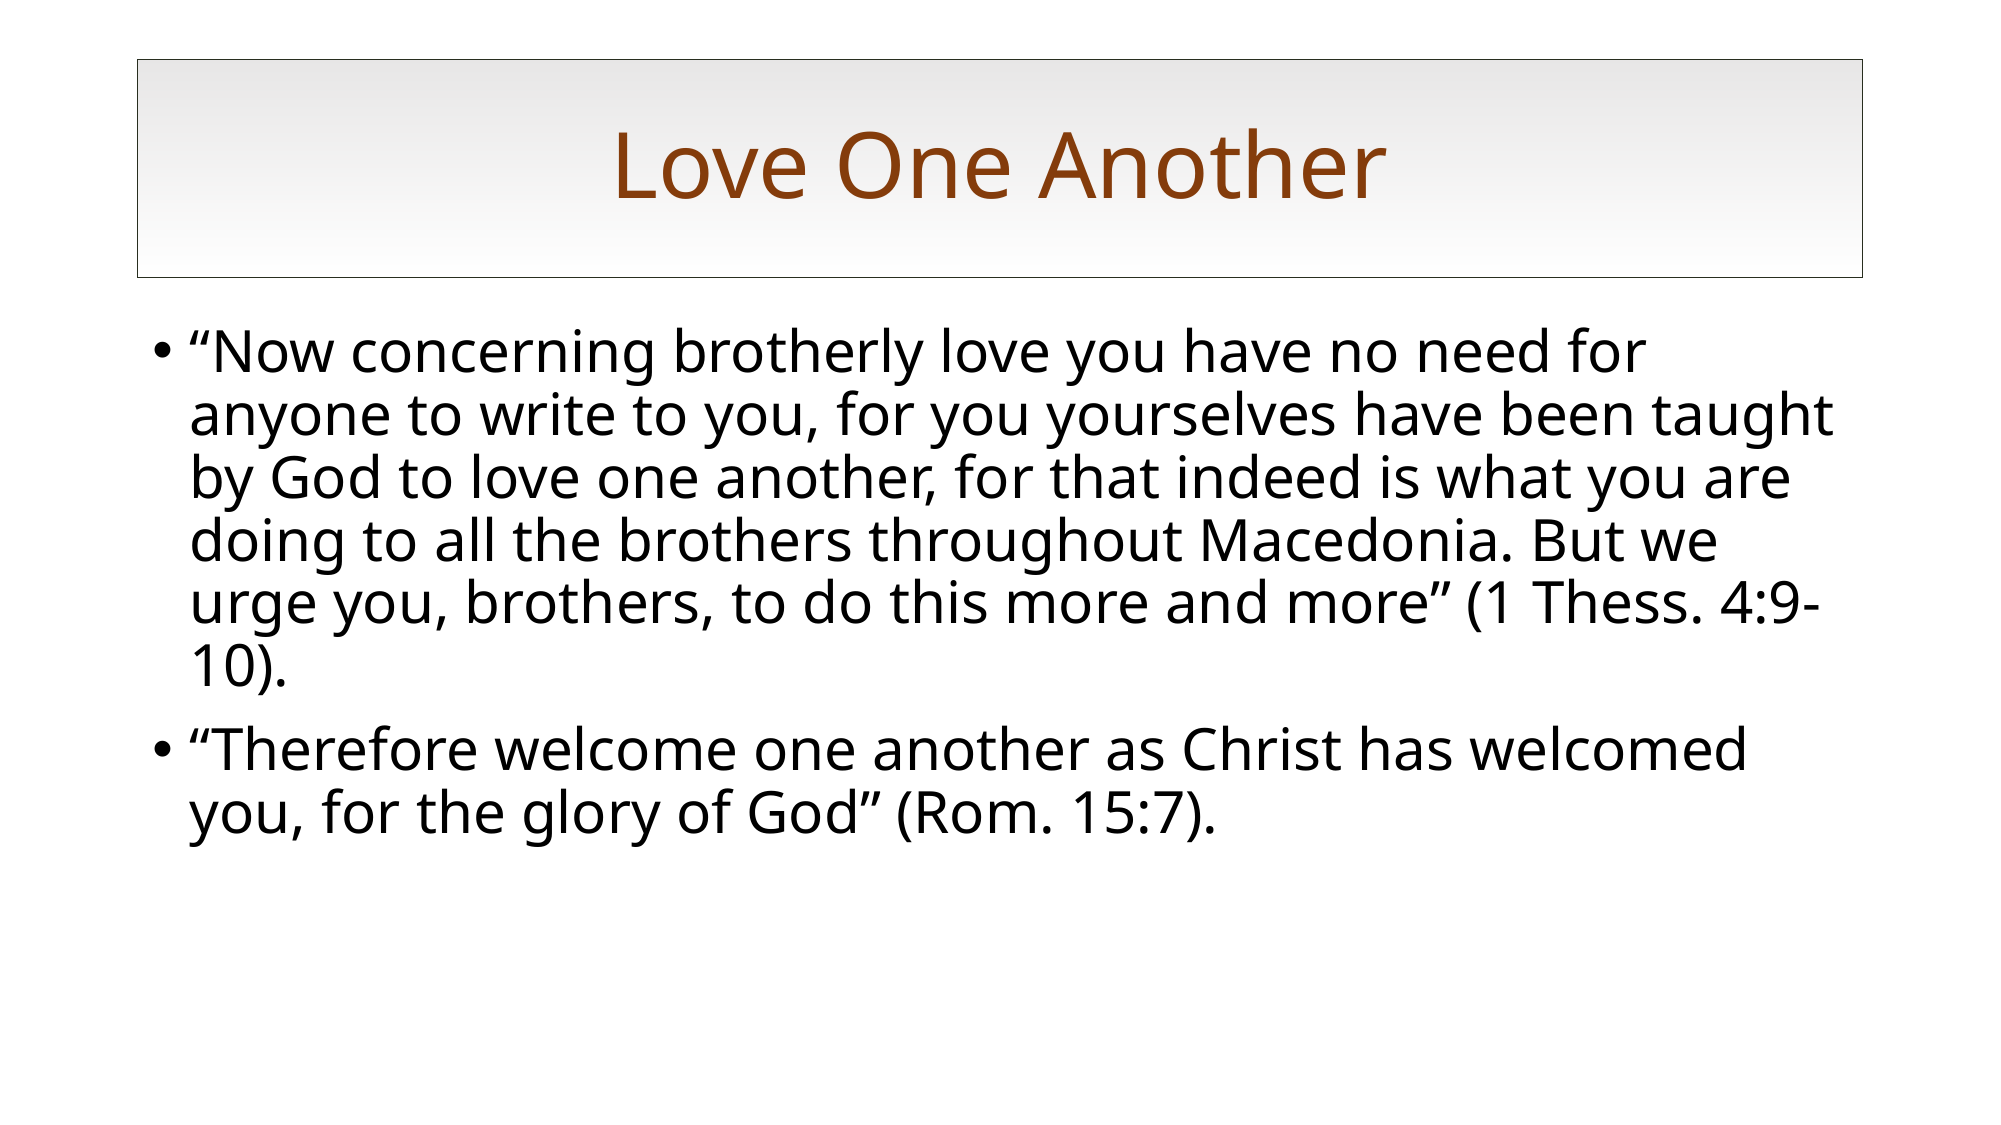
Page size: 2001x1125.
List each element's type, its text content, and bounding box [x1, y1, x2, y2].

list “Now concerning brotherly love you have no need for anyone to write to you, for you yourselves have been taught by God to love one another, for that indeed is what you are doing to all the brothers throughout Macedonia. But we urge you, brothers, to do this more and more” (1 Thess. 4:9-10). “Therefore welcome one another as Christ has welcomed you, for the glory of God” (Rom. 15:7). [137, 314, 1863, 1066]
title Love One Another [137, 59, 1863, 278]
